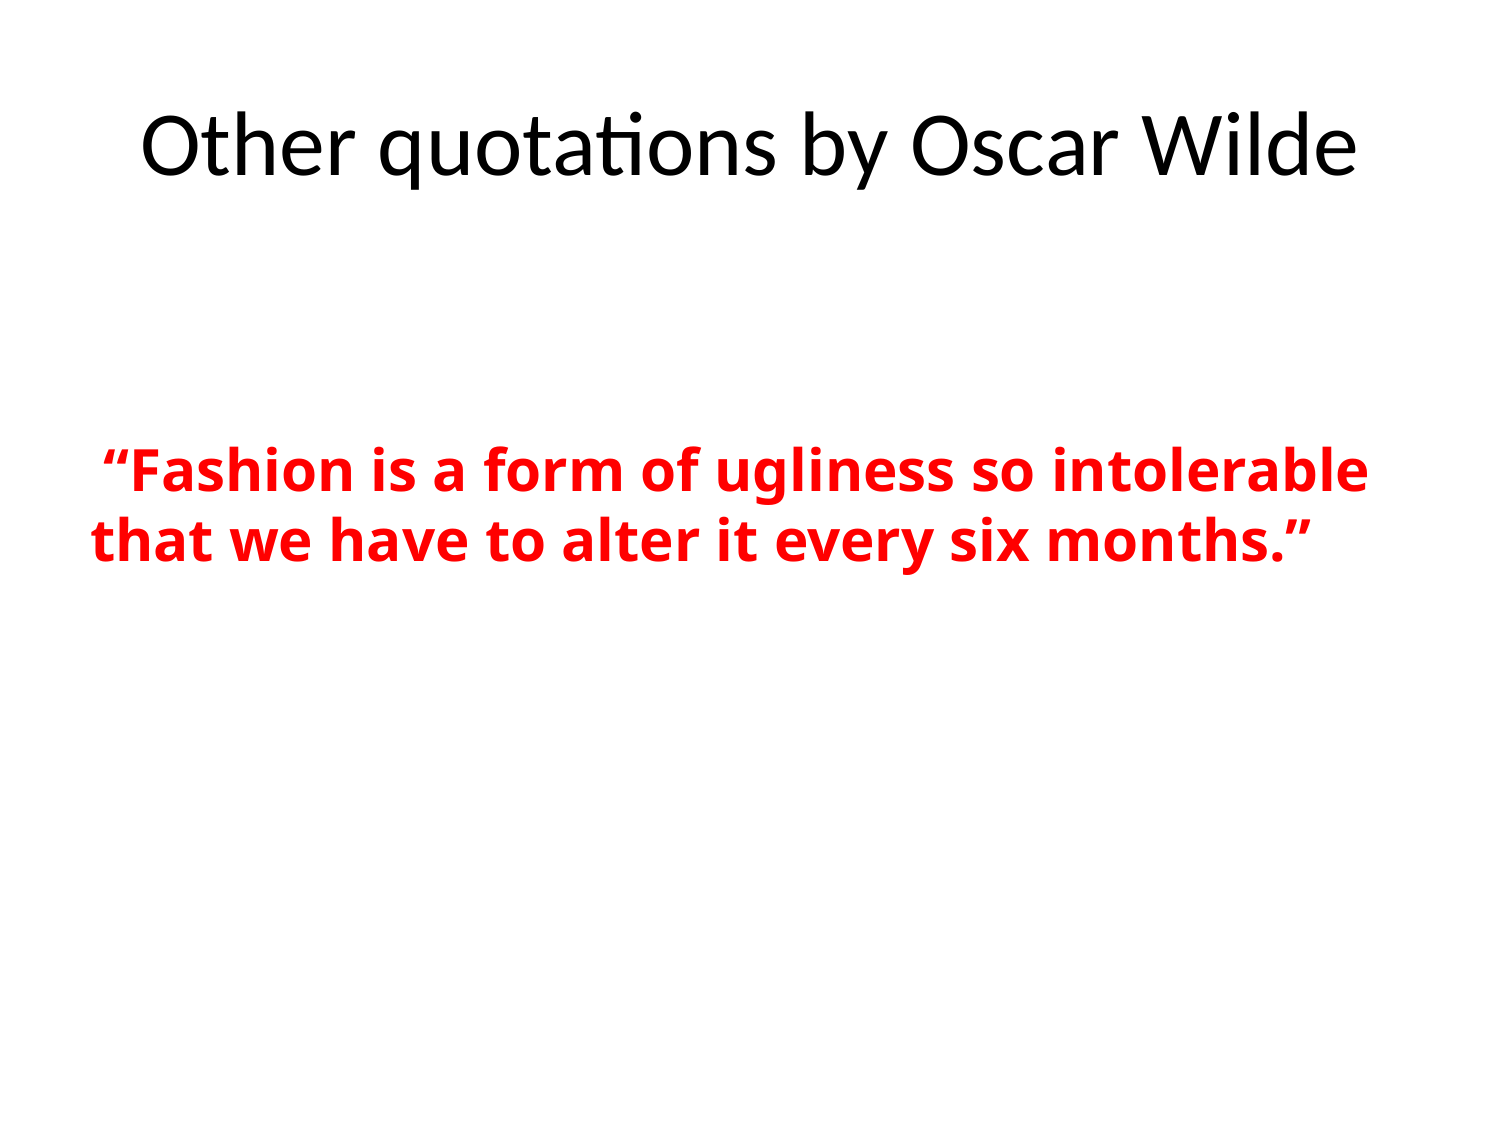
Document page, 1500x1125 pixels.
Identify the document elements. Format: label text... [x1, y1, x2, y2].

title Other quotations by Oscar Wilde [75, 45, 1425, 233]
list “Fashion is a form of ugliness so intolerable that we have to alter it every six months.” [75, 262, 1425, 1005]
